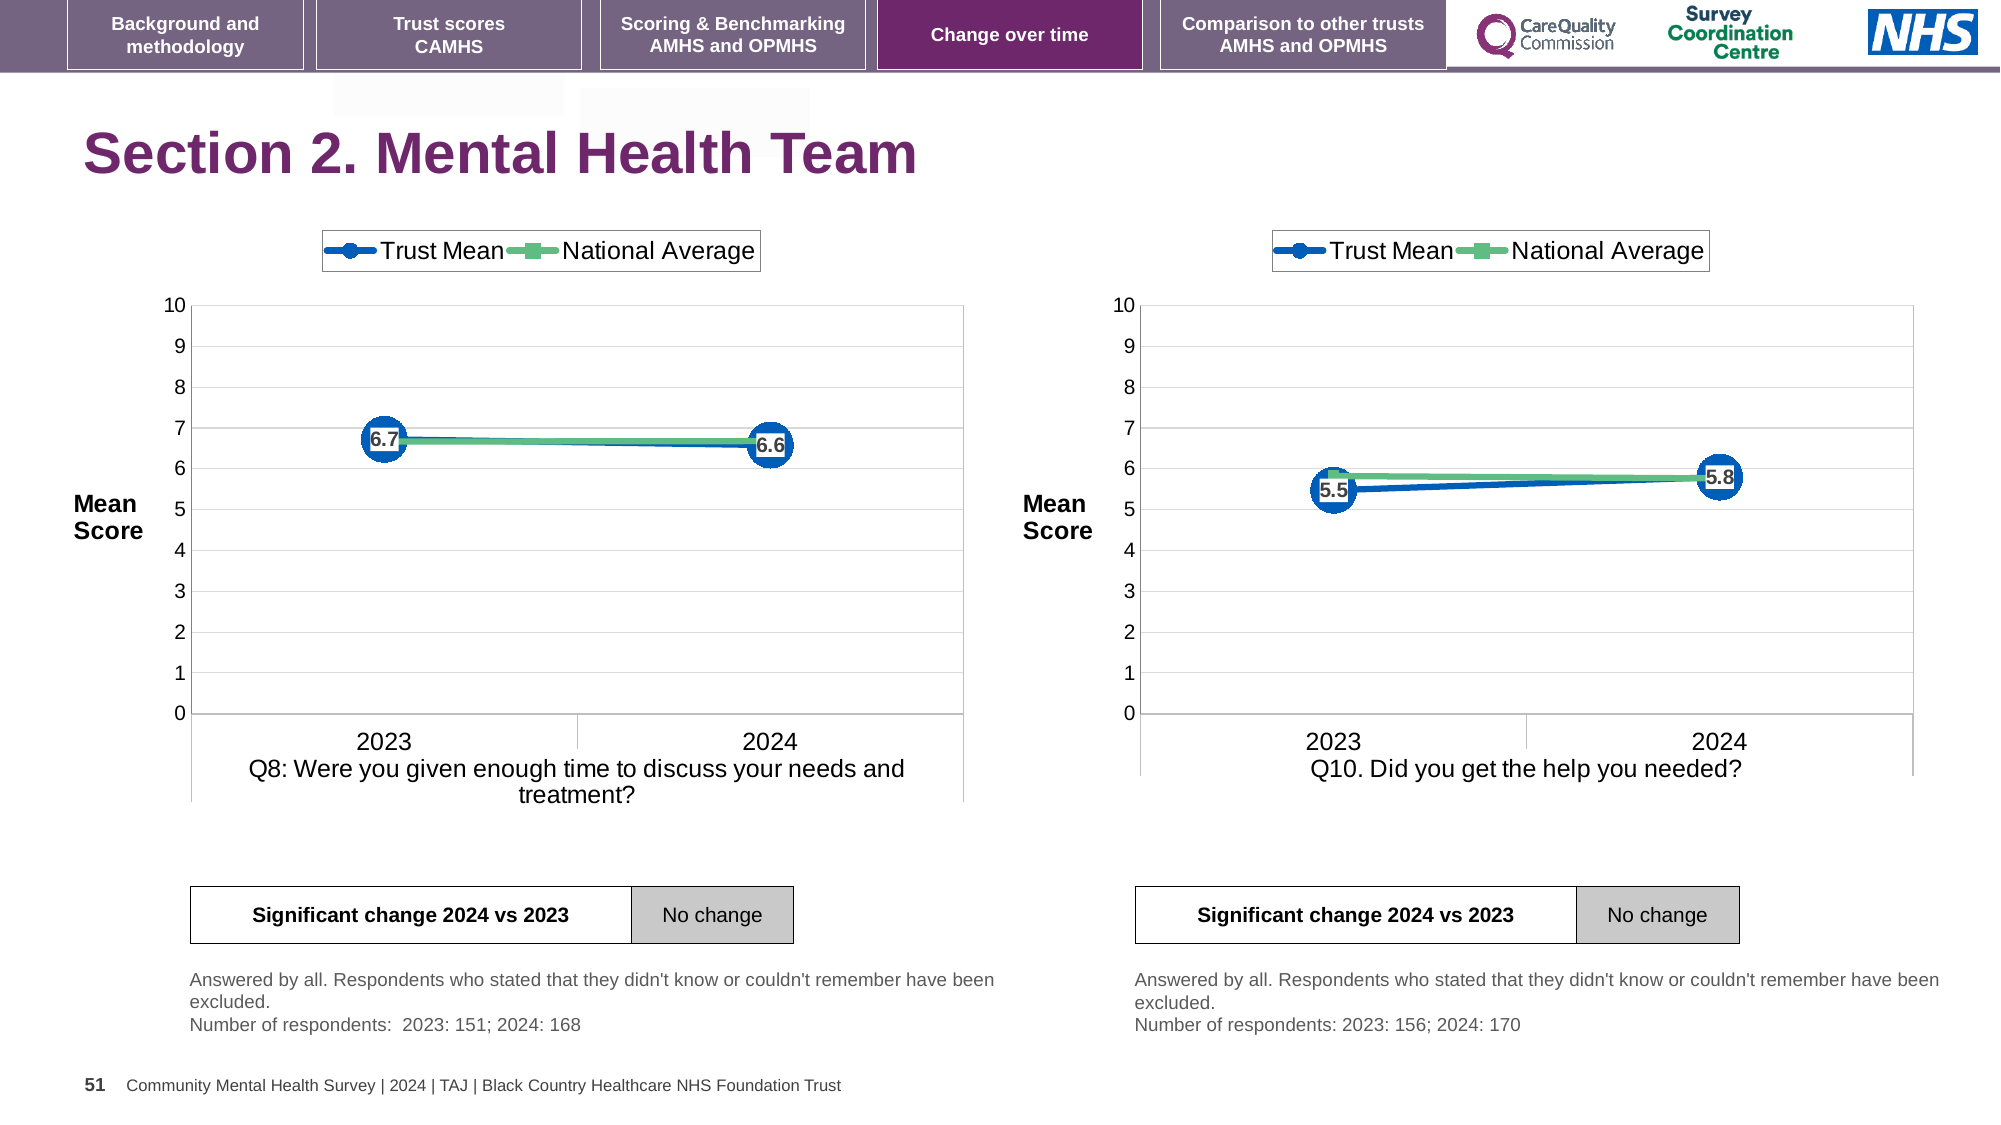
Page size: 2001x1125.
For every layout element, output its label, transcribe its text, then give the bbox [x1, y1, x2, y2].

picture [1476, 13, 1616, 59]
picture [1868, 9, 1978, 55]
text_box Answered by all. Respondents who stated that they didn't know or couldn't remember have been excluded. Number of respondents: 2023: 151; 2024: 168 [174, 959, 1039, 1043]
chart [1018, 228, 1916, 858]
table_header Significant change 2024 vs 2023 [191, 887, 631, 943]
title Section 2. Mental Health Team [68, 100, 1942, 209]
chart [68, 228, 966, 858]
text_box Answered by all. Respondents who stated that they didn't know or couldn't remember have been excluded. Number of respondents: 2023: 156; 2024: 170 [1119, 960, 1984, 1066]
table_header No change [1577, 887, 1739, 943]
text_box 51 [84, 1065, 122, 1125]
table_header No change [632, 887, 793, 943]
picture [1666, 3, 1794, 61]
table_header Significant change 2024 vs 2023 [1136, 887, 1576, 943]
